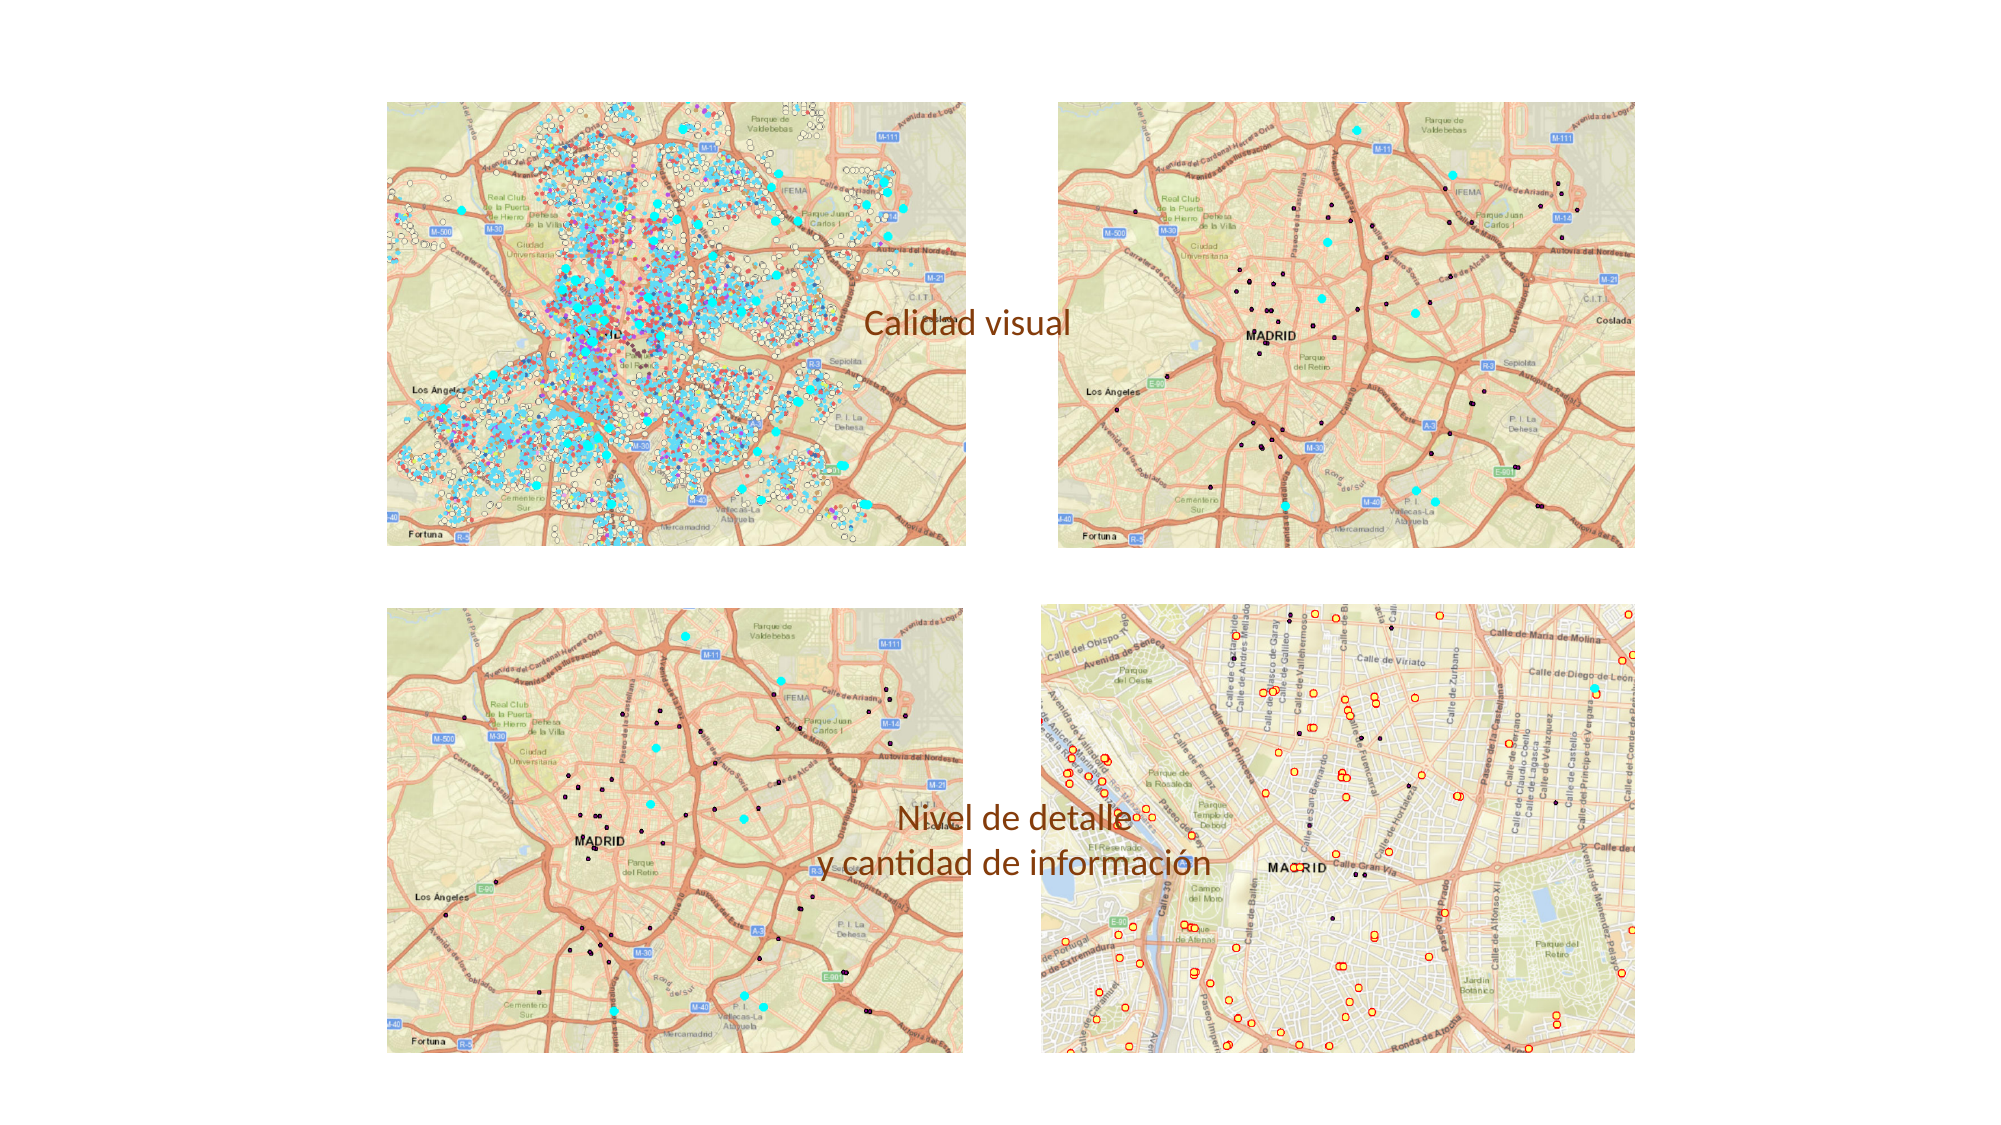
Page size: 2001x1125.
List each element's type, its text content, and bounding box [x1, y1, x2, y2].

text_box Nivel de detalle y cantidad de información [963, 785, 1041, 891]
text_box Calidad visual [966, 290, 1058, 351]
picture [1058, 102, 1635, 548]
picture [387, 102, 966, 547]
picture [1041, 604, 1635, 1053]
picture [387, 608, 963, 1053]
